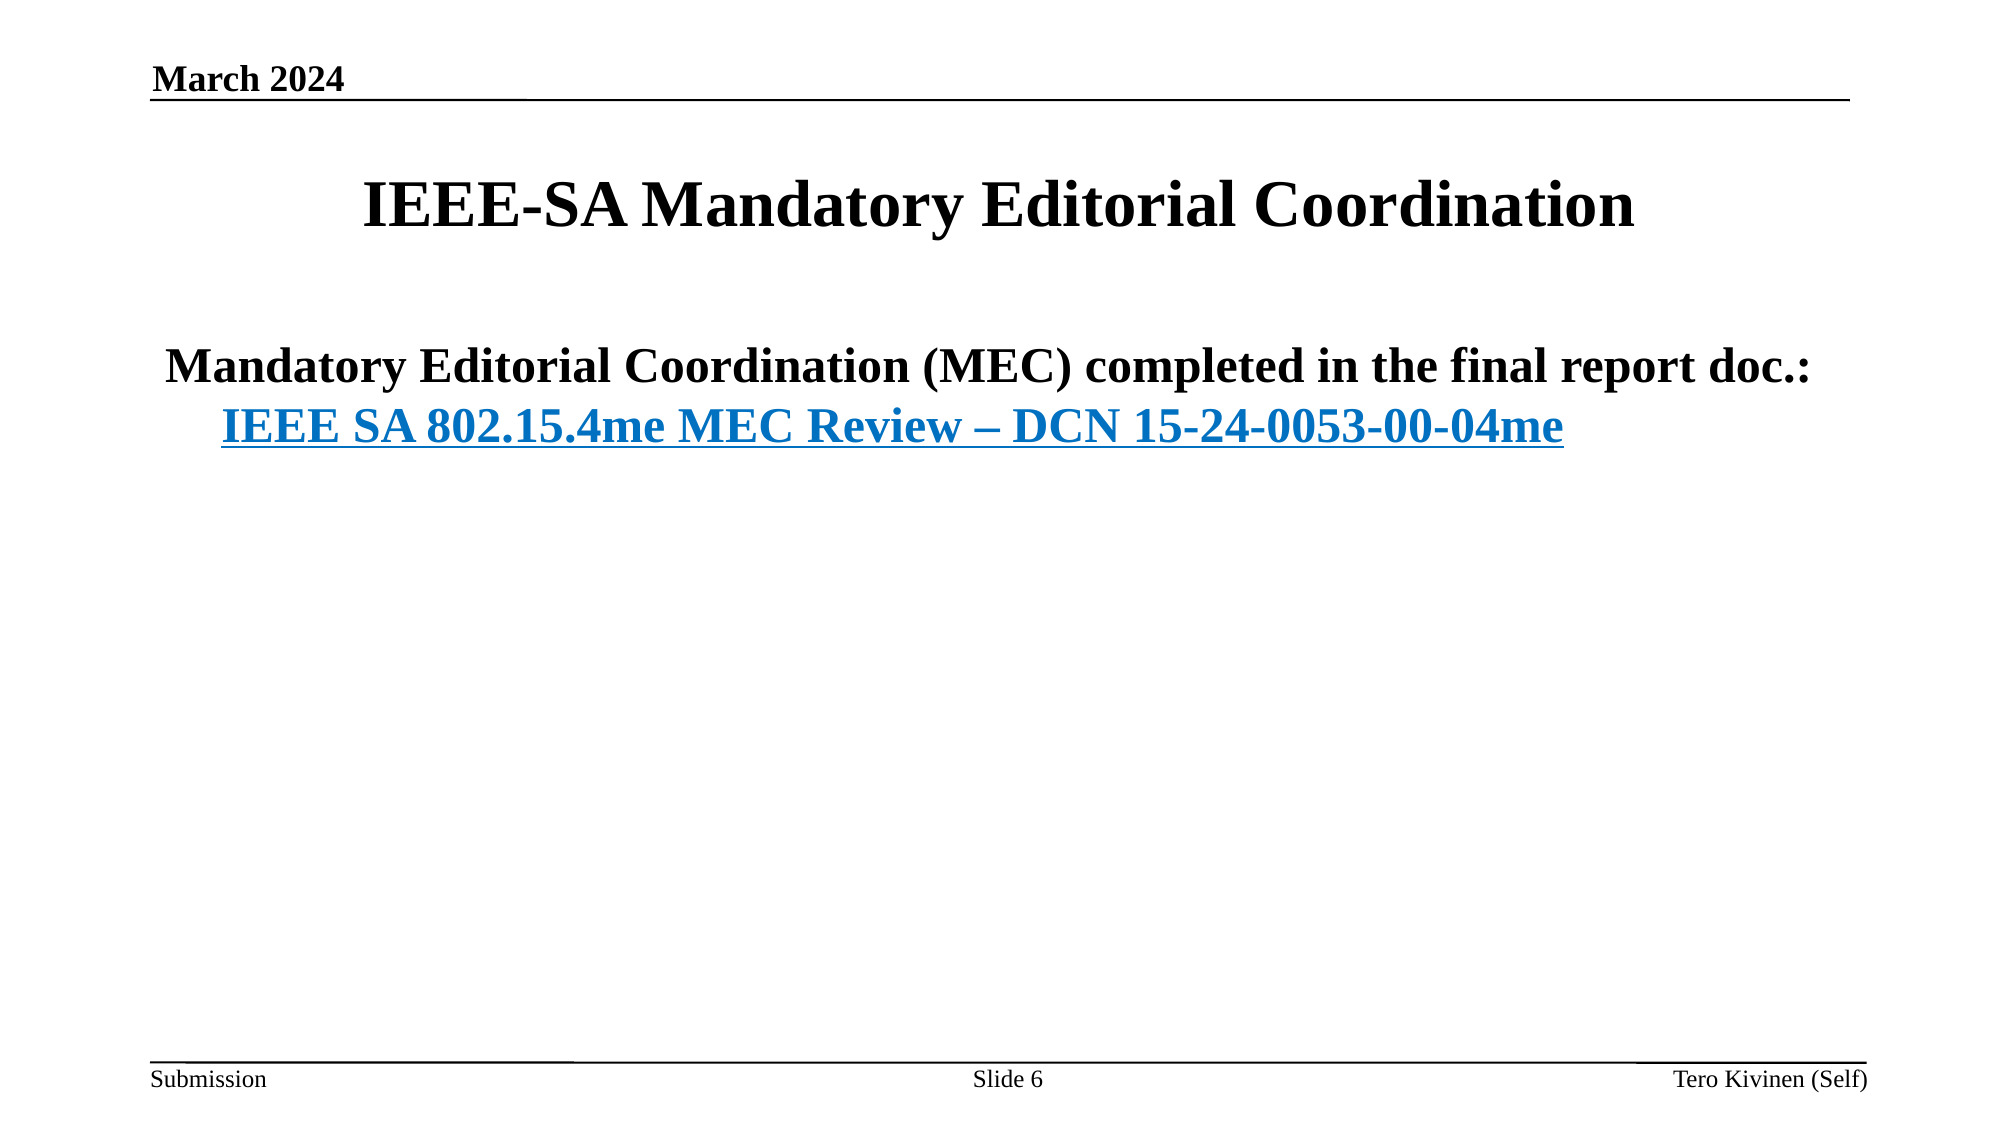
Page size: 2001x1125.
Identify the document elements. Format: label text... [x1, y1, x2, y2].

text_box Slide 6 [950, 1062, 1066, 1122]
text_box Mandatory Editorial Coordination (MEC) completed in the final report doc.: IEEE SA 802.15.4me MEC Review – DCN 15-24-0053-00-04me [149, 324, 1850, 1000]
text_box March 2024 [152, 54, 563, 100]
text_box IEEE-SA Mandatory Editorial Coordination [149, 112, 1850, 287]
text_box Tero Kivinen (Self) [1171, 1062, 1869, 1092]
